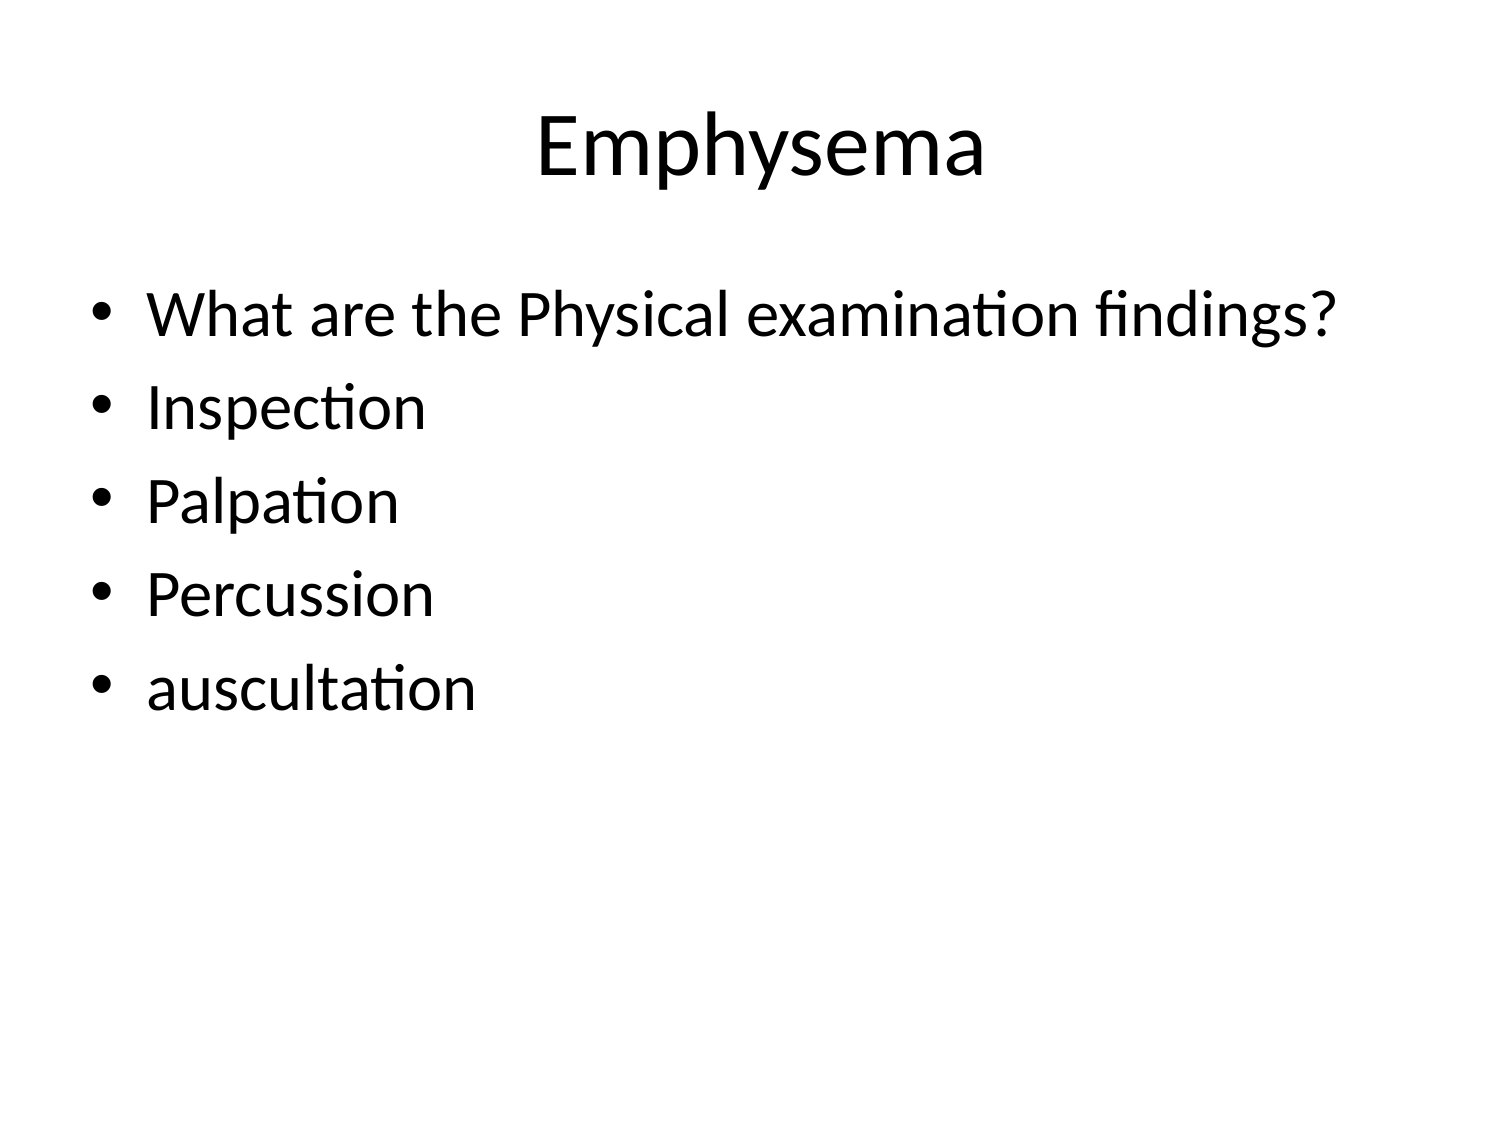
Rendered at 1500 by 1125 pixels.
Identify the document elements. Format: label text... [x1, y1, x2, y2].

list What are the Physical examination findings? Inspection Palpation Percussion auscultation [75, 262, 1425, 1005]
title Emphysema [75, 45, 1425, 233]
